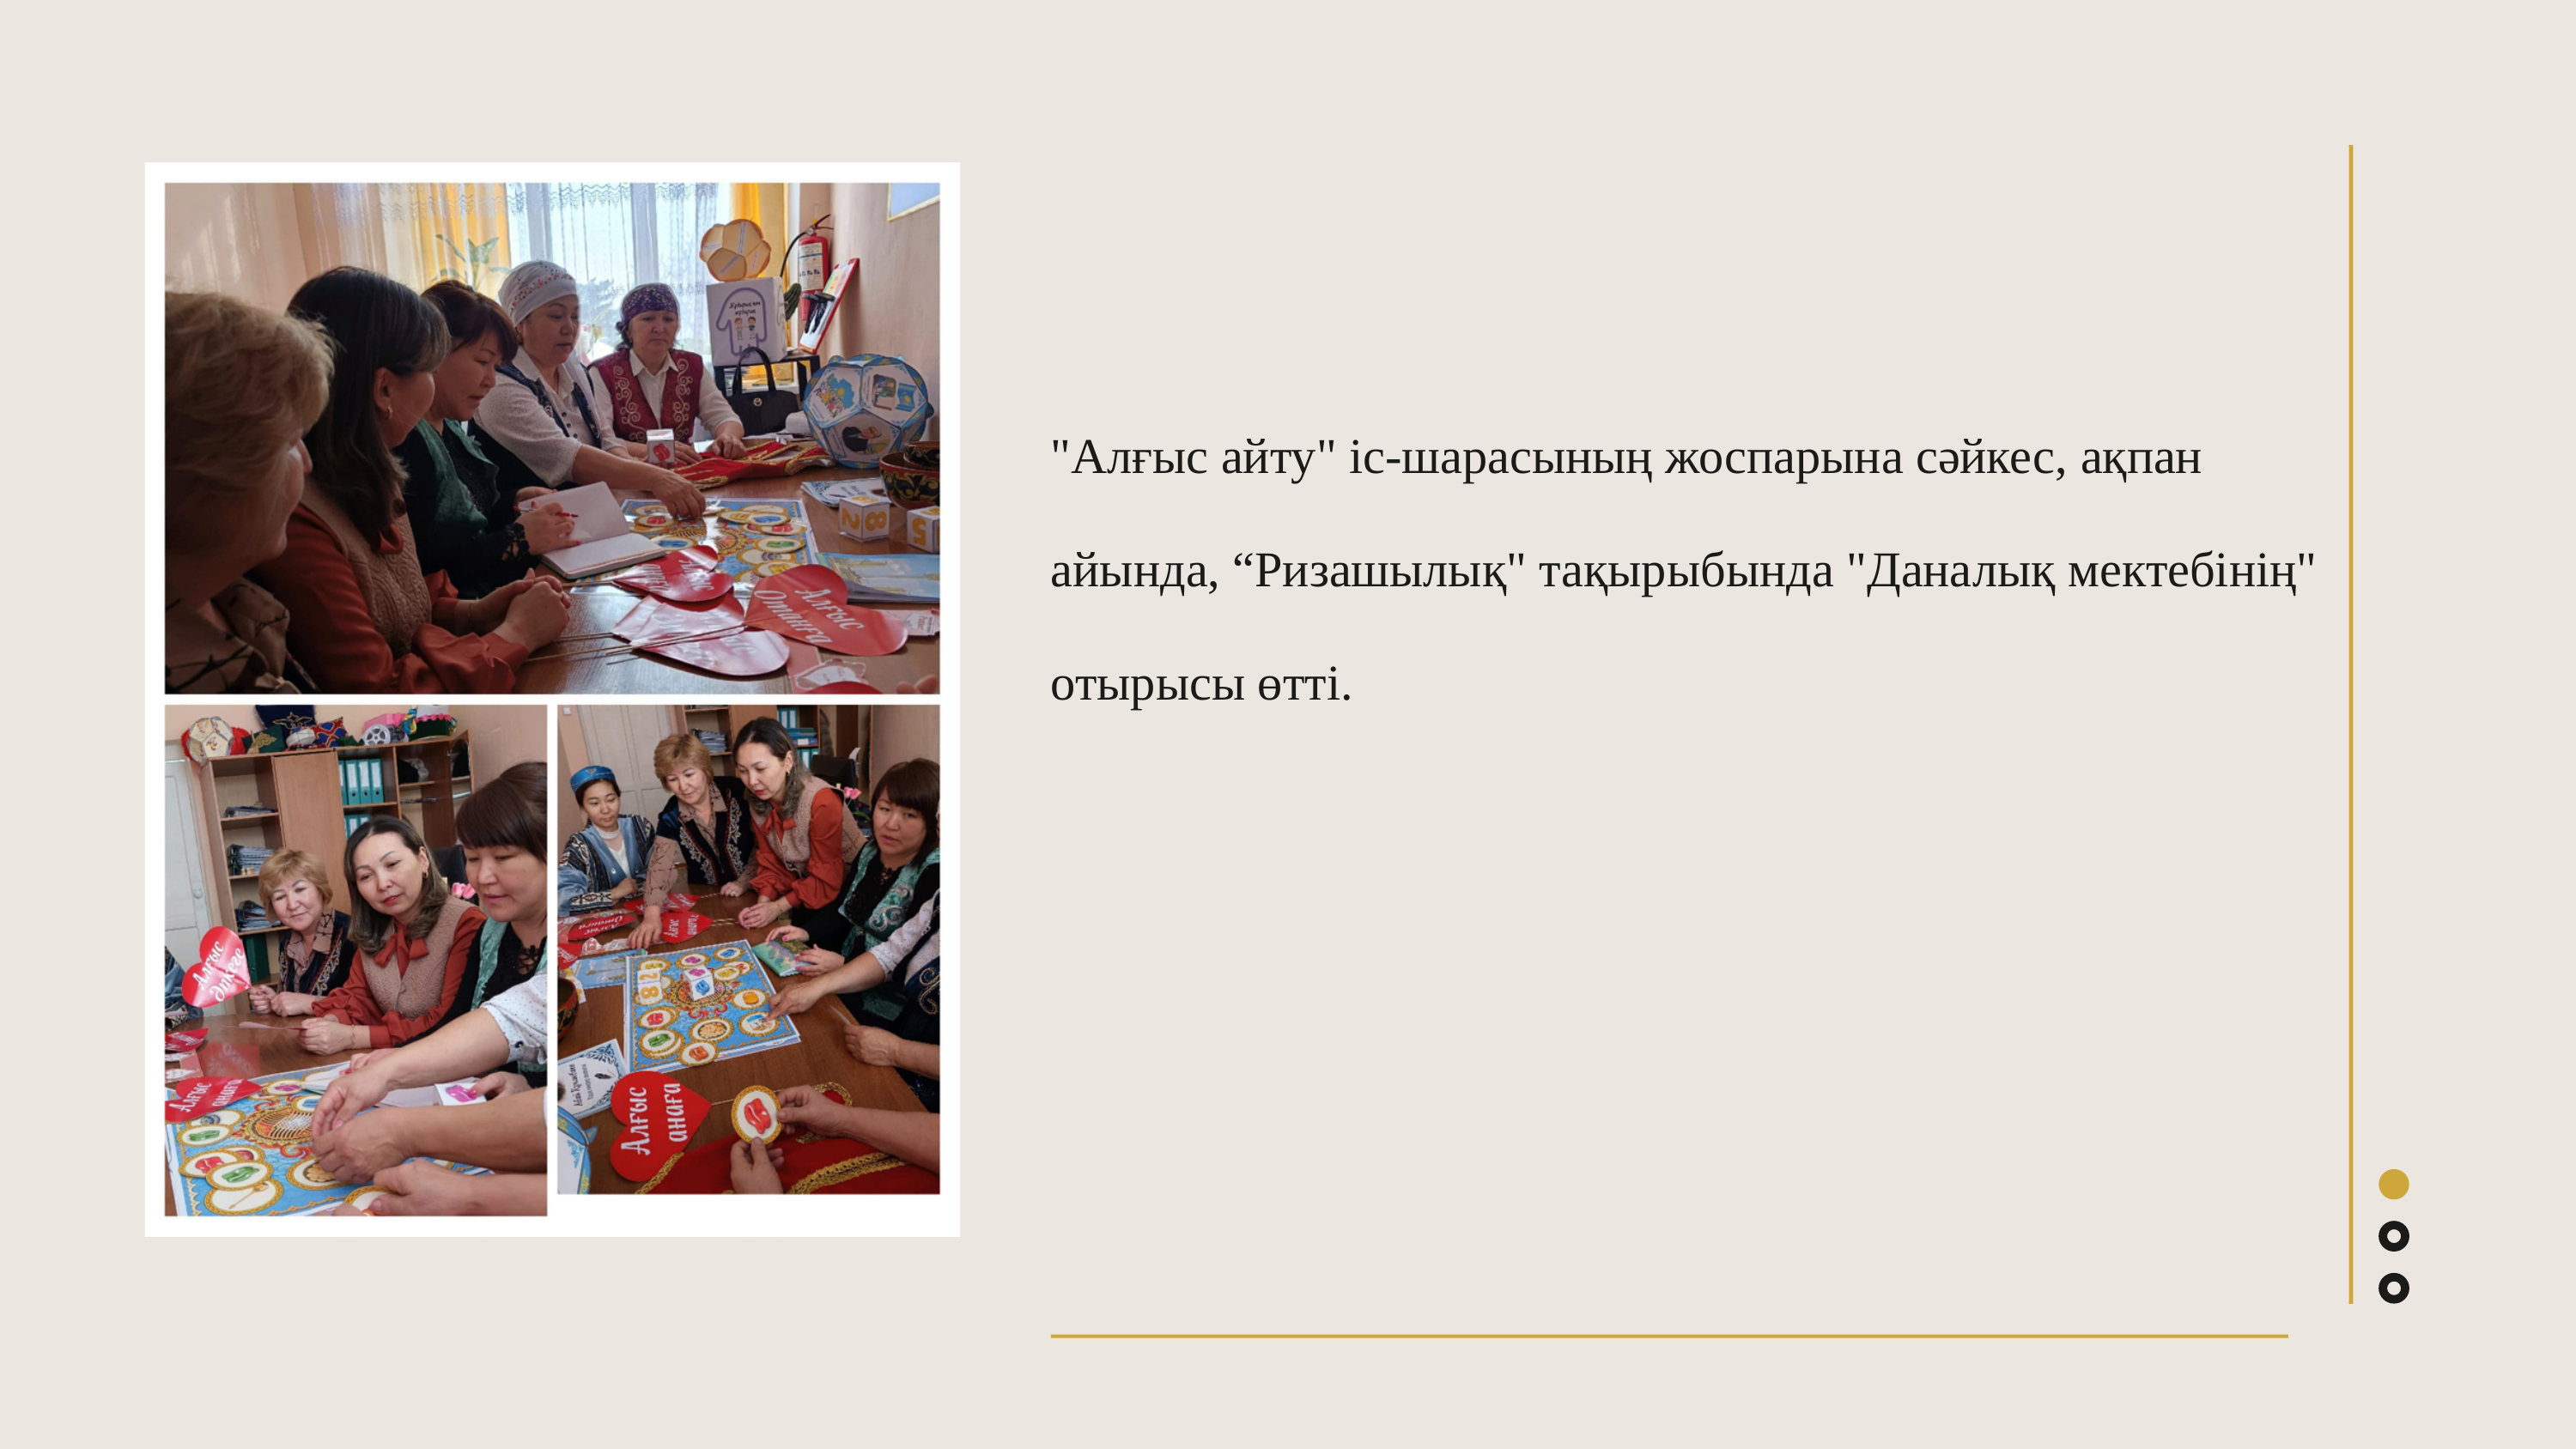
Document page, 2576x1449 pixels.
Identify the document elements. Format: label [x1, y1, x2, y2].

text_box [1050, 370, 2349, 1338]
text_box [2326, 1221, 2462, 1252]
text_box [2348, 144, 2354, 373]
text_box [144, 162, 961, 1237]
